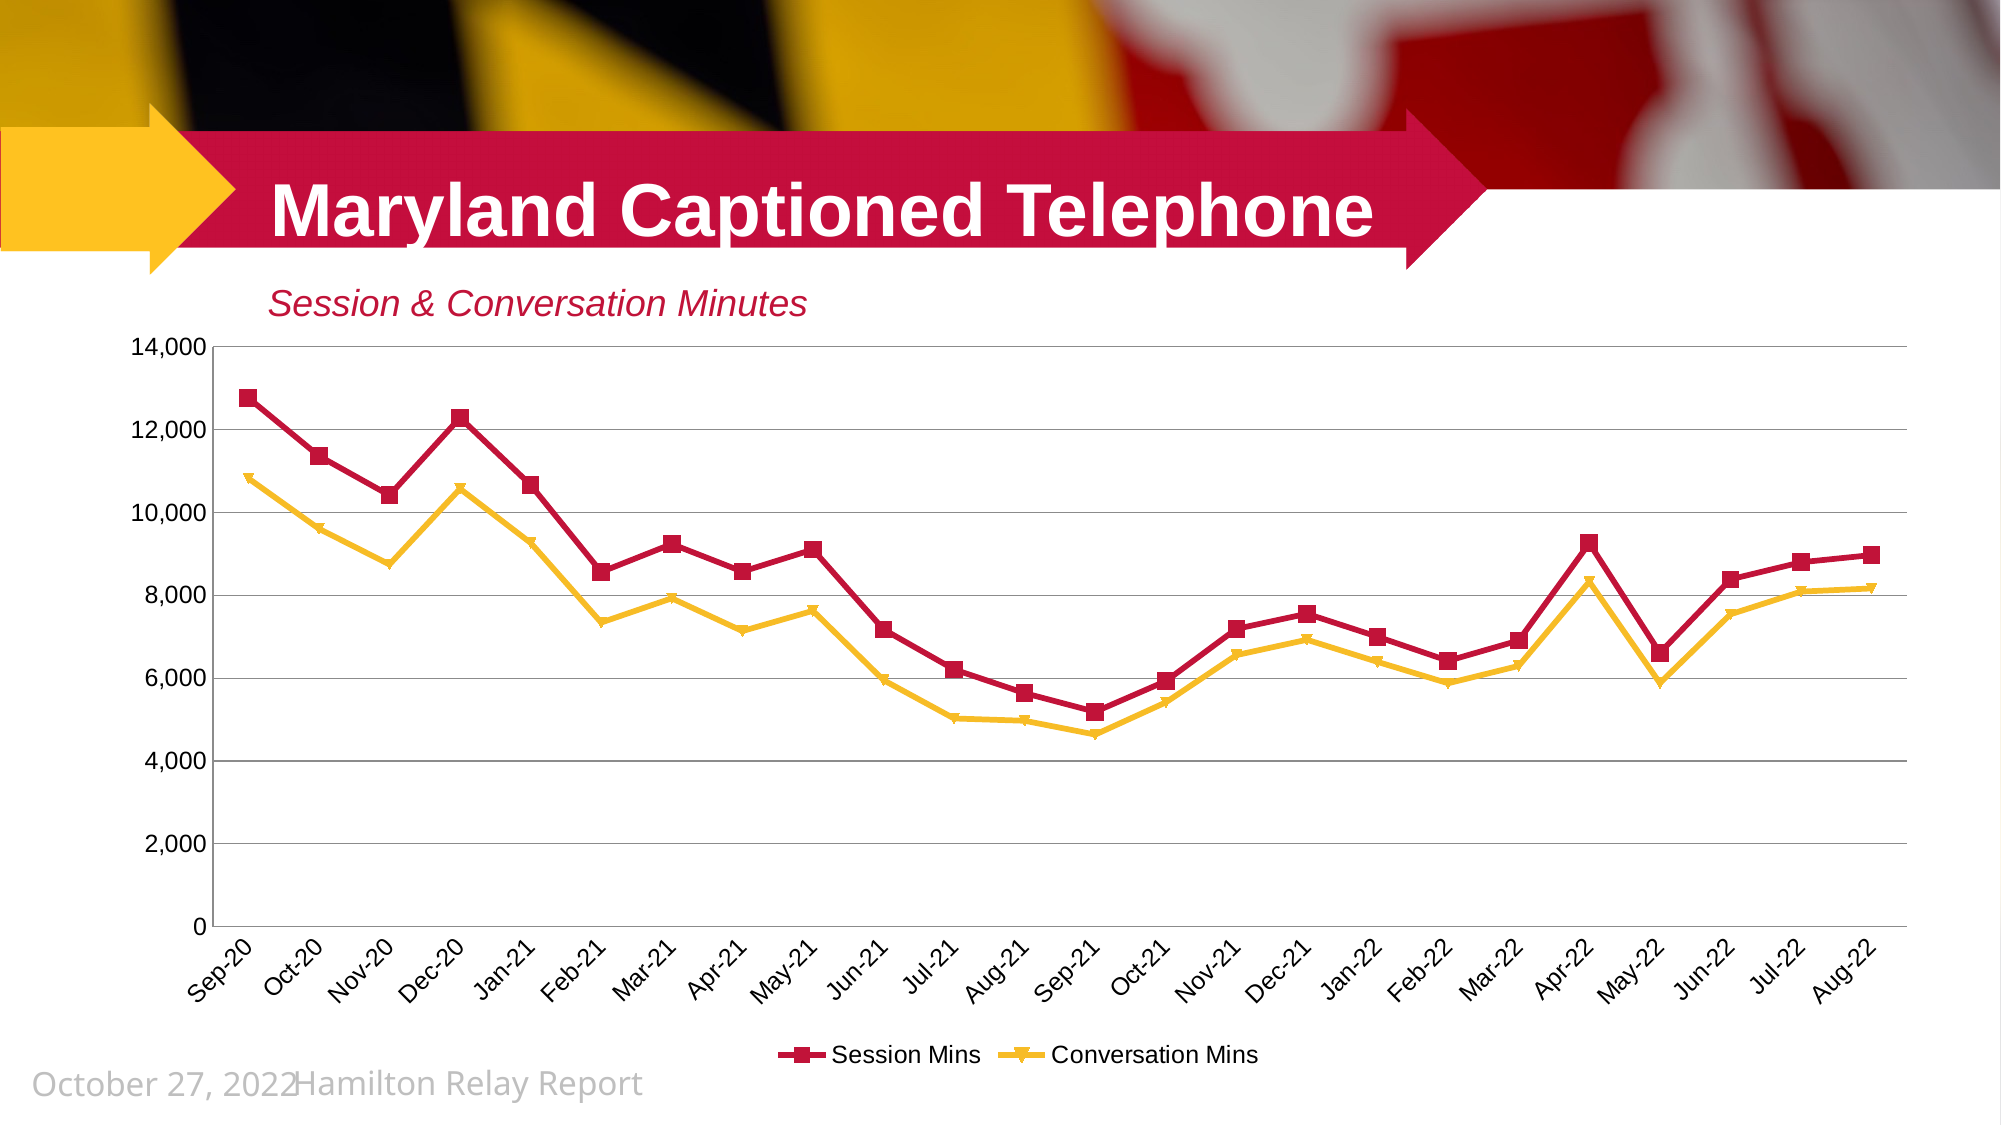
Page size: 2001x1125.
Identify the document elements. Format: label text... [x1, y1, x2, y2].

text_box Session & Conversation Minutes [252, 270, 824, 318]
picture [0, 0, 2001, 275]
text_box Hamilton Relay Report [278, 1075, 887, 1110]
chart [93, 318, 1944, 1075]
